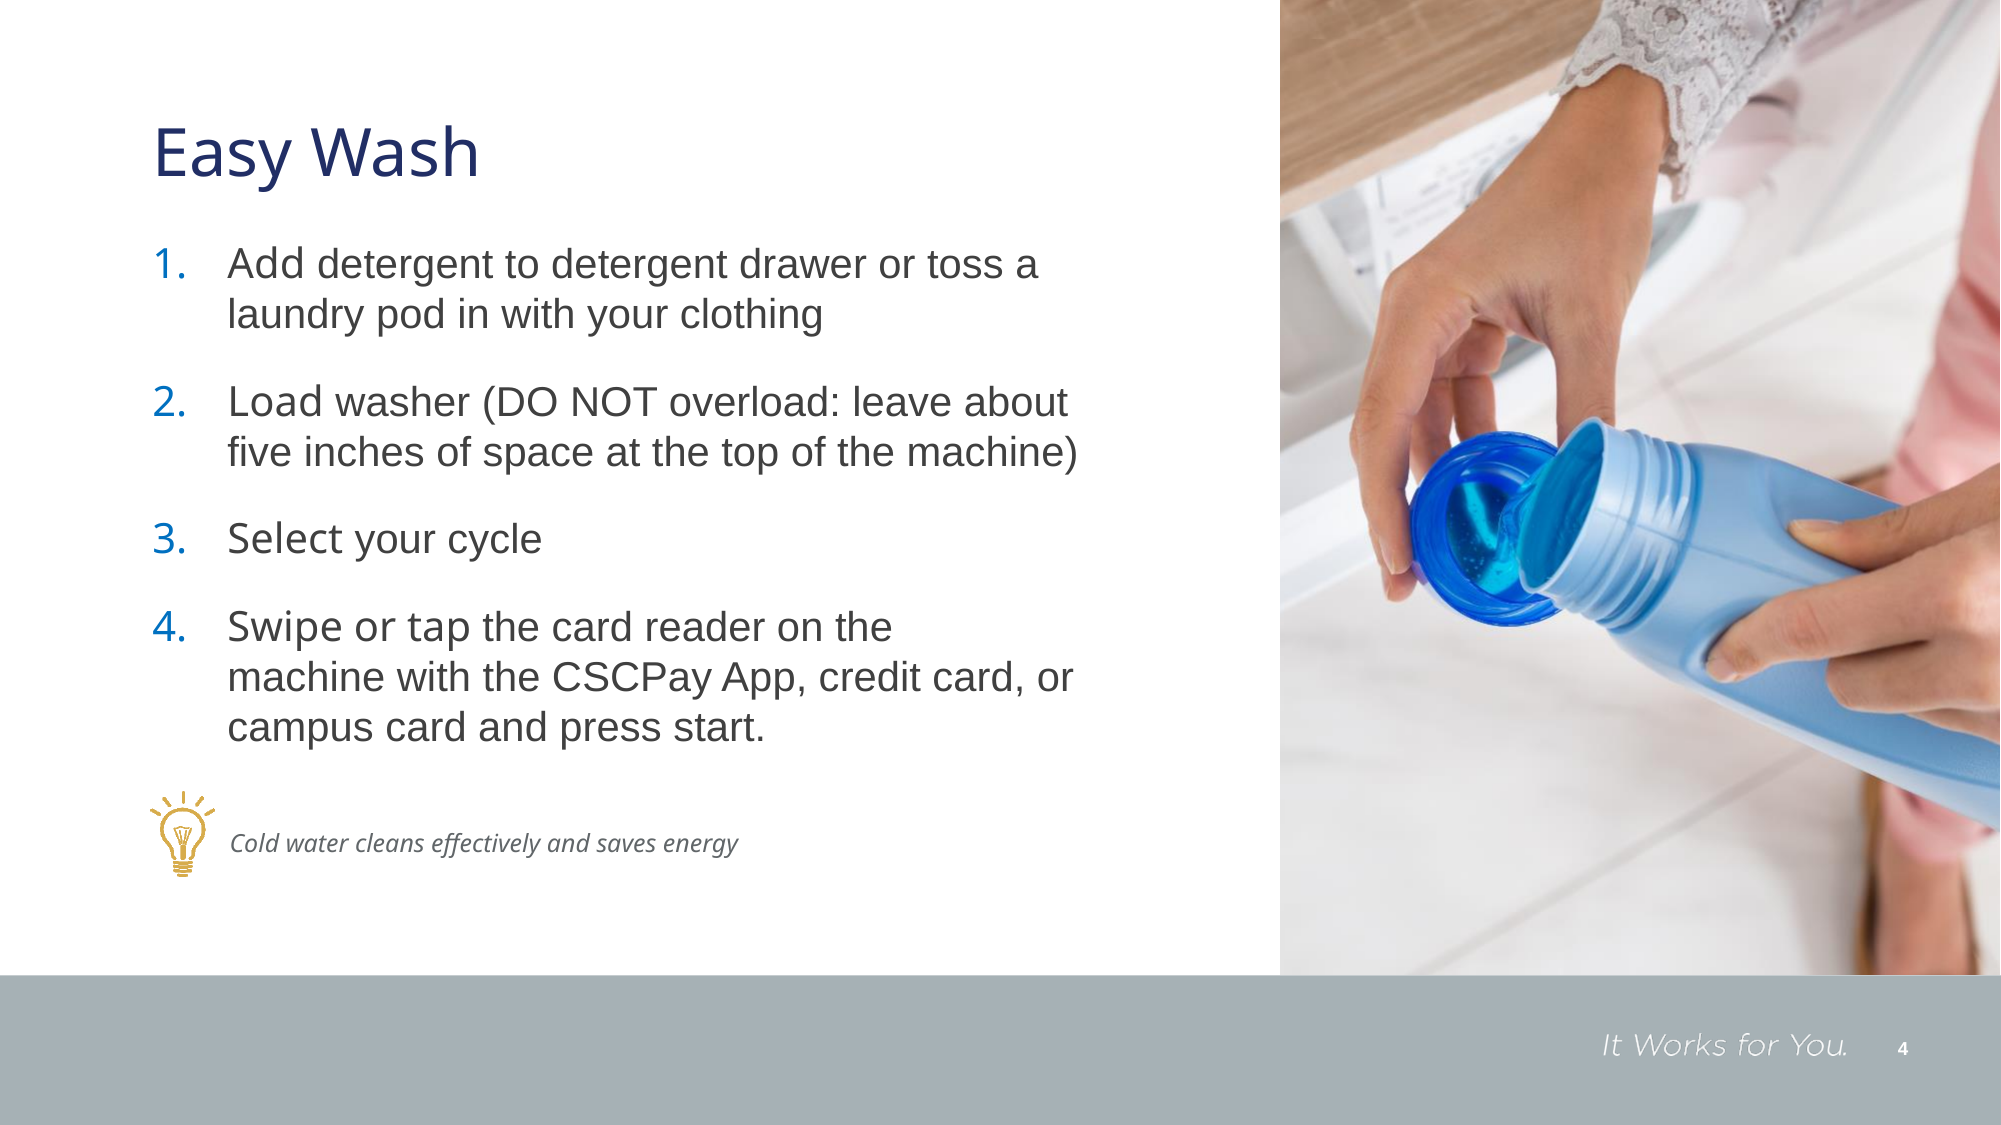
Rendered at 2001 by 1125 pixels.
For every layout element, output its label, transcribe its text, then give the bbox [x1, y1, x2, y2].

title Easy Wash [137, 80, 1280, 230]
text_box Cold water cleans effectively and saves energy [215, 819, 1137, 865]
picture [149, 791, 215, 877]
picture [1603, 1033, 1846, 1056]
picture [1280, 0, 2000, 975]
list Add detergent to detergent drawer or toss a laundry pod in with your clothing Load washer (DO NOT overload: leave about five inches of space at the top of the machine) Select your cycle Swipe or tap the card reader on the machine with the CSCPay App, credit card, or campus card and press start. [137, 229, 1102, 882]
